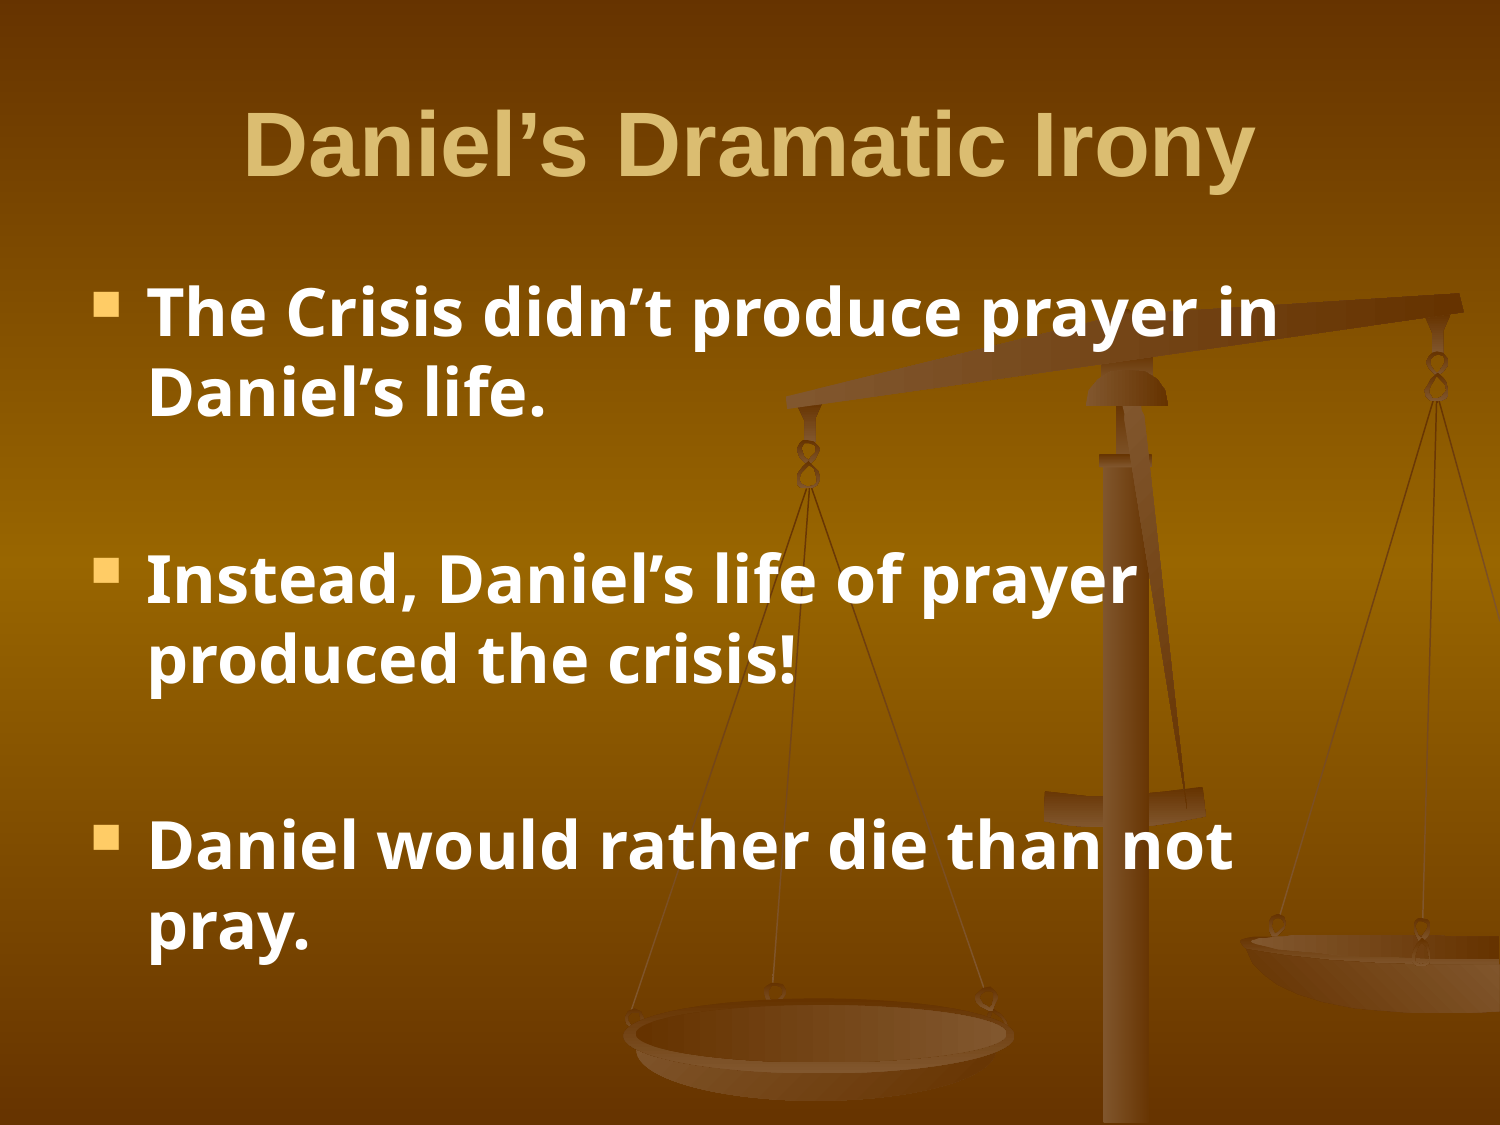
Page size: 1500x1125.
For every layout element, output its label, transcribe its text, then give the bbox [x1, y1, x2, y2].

title Daniel’s Dramatic Irony [74, 45, 1426, 234]
list The Crisis didn’t produce prayer in Daniel’s life. Instead, Daniel’s life of prayer produced the crisis! Daniel would rather die than not pray. [74, 262, 1426, 1006]
